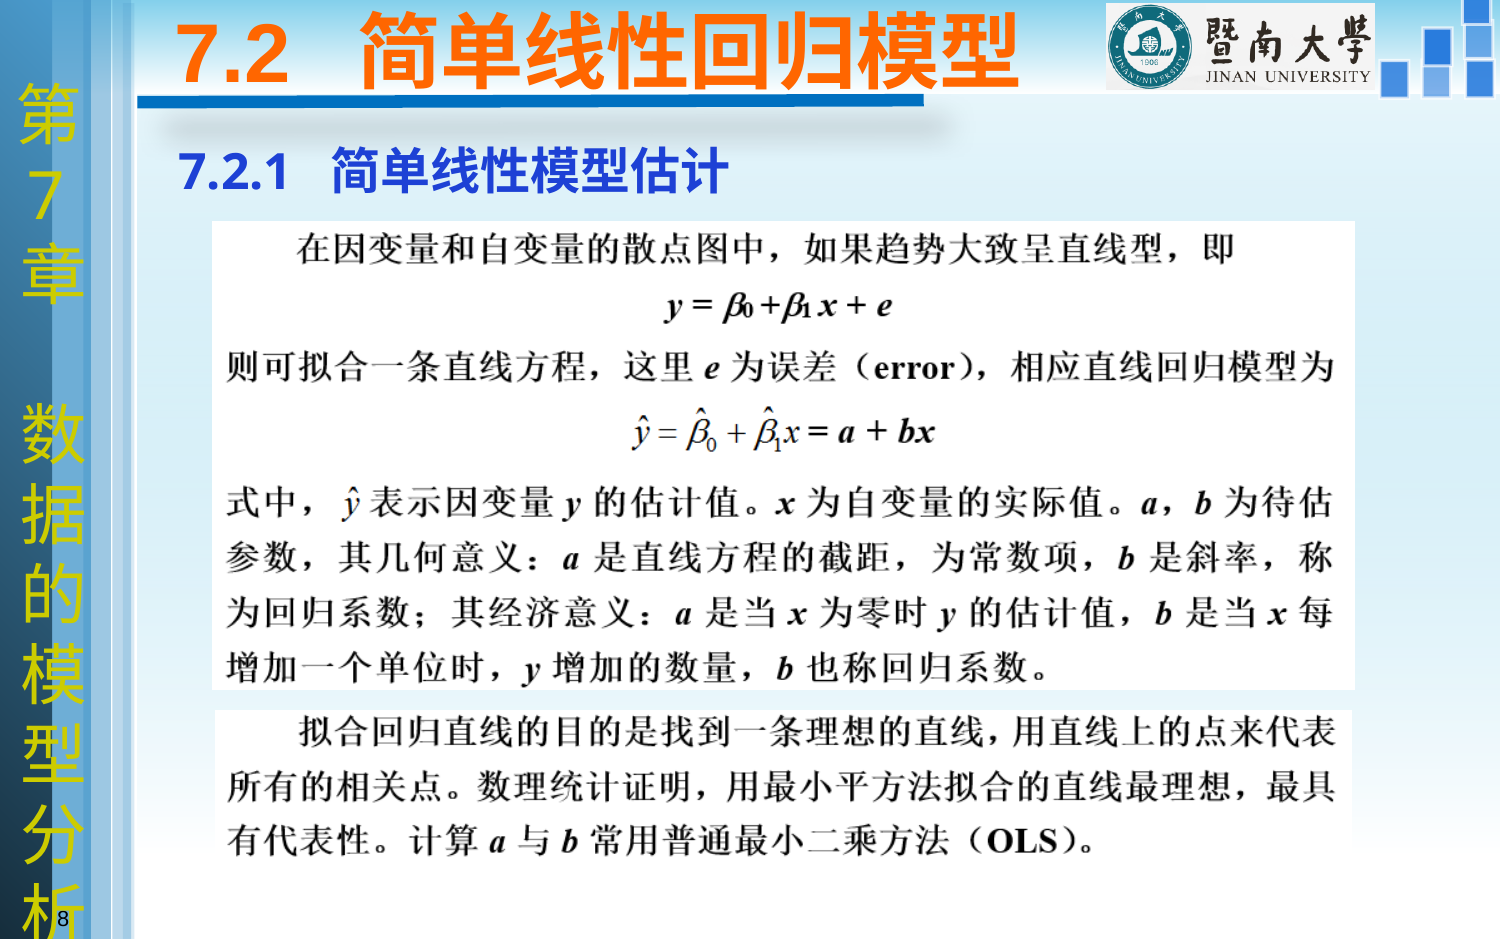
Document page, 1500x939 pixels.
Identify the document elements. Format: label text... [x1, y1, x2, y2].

text_box 第7章 数据的模型分析 [1, 65, 107, 939]
picture [215, 709, 1352, 865]
picture [212, 221, 1356, 690]
picture [1106, 3, 1375, 90]
title 7.2 简单线性回归模型 [159, 15, 1088, 83]
text_box 7.2.1 简单线性模型估计 [159, 132, 749, 207]
